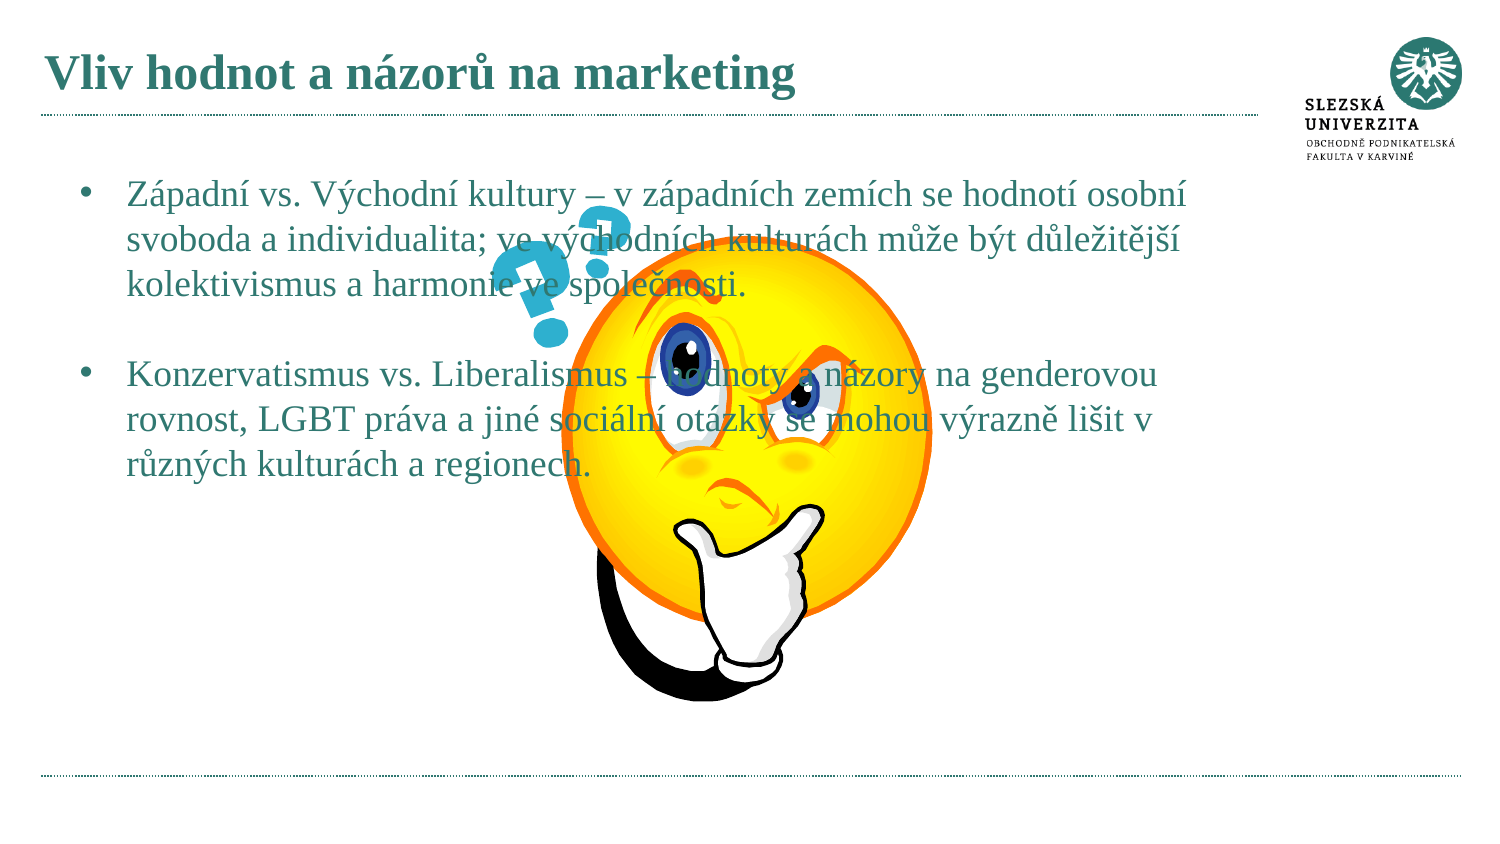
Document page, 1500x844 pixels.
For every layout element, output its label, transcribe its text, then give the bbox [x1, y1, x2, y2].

text_box [64, 209, 1424, 729]
text_box Západní vs. Východní kultury – v západních zemích se hodnotí osobní svoboda a individualita; ve východních kulturách může být důležitější kolektivismus a harmonie ve společnosti. Konzervatismus vs. Liberalismus – hodnoty a názory na genderovou rovnost, LGBT práva a jiné sociální otázky se mohou výrazně lišit v různých kulturách a regionech. [64, 161, 1258, 492]
picture [1305, 37, 1462, 160]
picture [489, 203, 935, 704]
title Vliv hodnot a názorů na marketing [29, 32, 833, 116]
